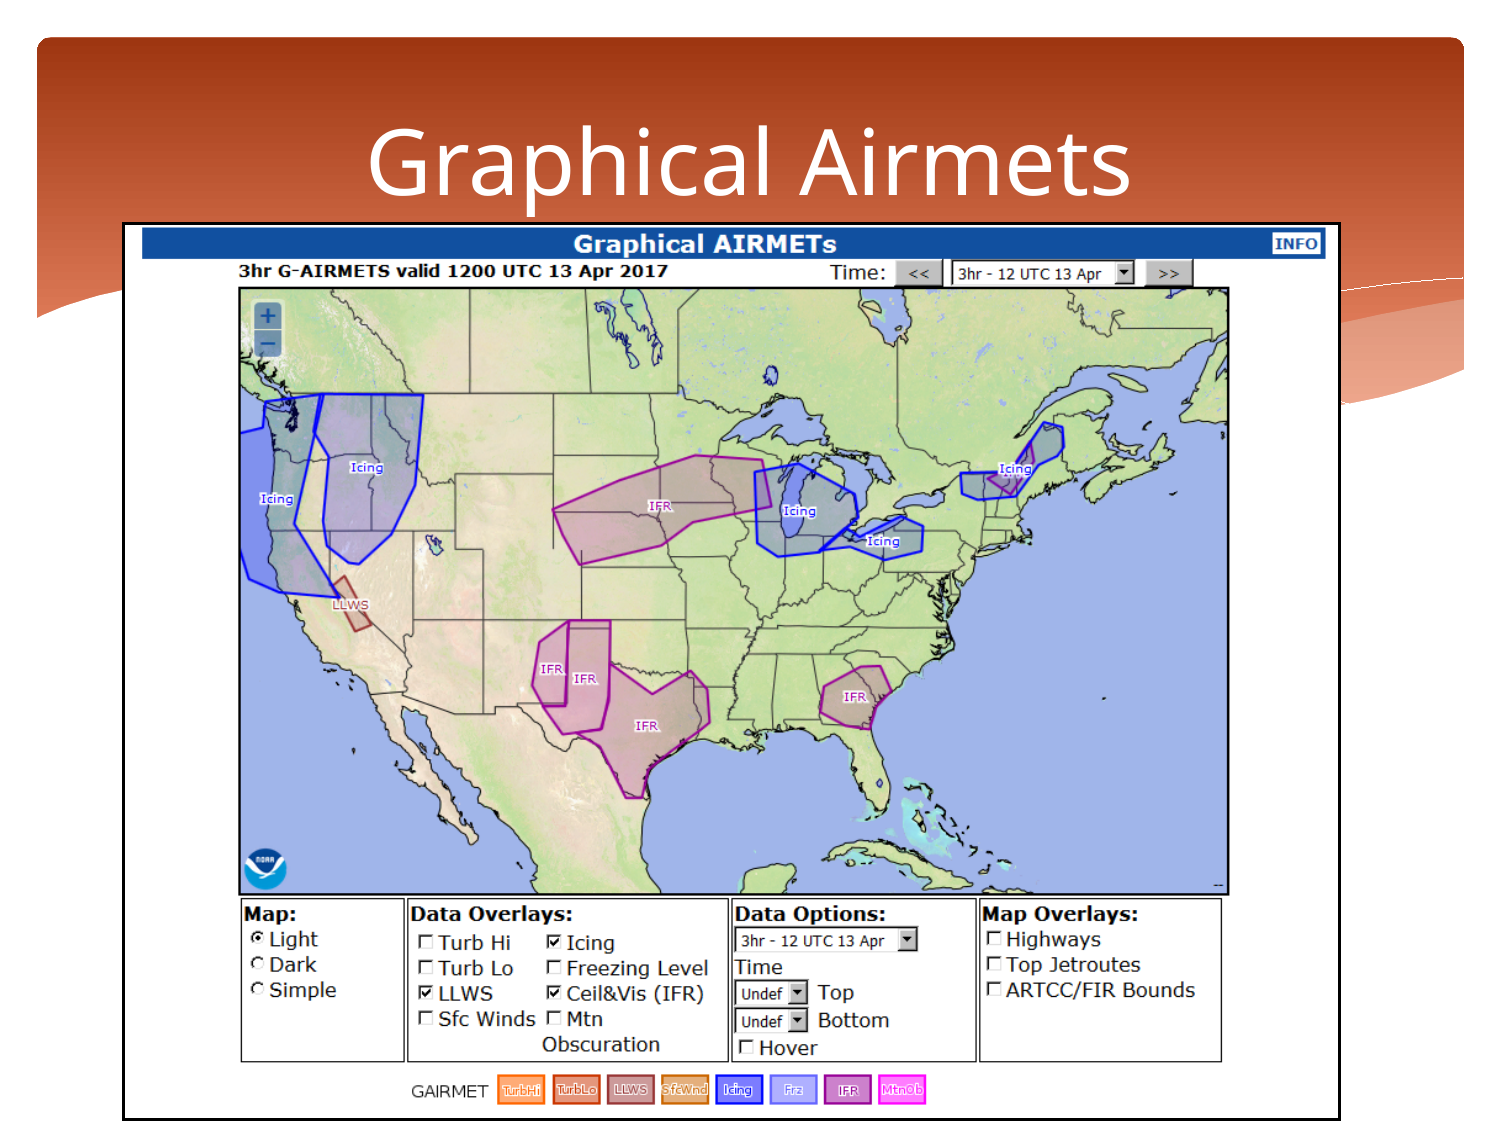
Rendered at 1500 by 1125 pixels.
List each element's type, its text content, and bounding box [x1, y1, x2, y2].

title Graphical Airmets [75, 55, 1425, 261]
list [124, 224, 1338, 1118]
